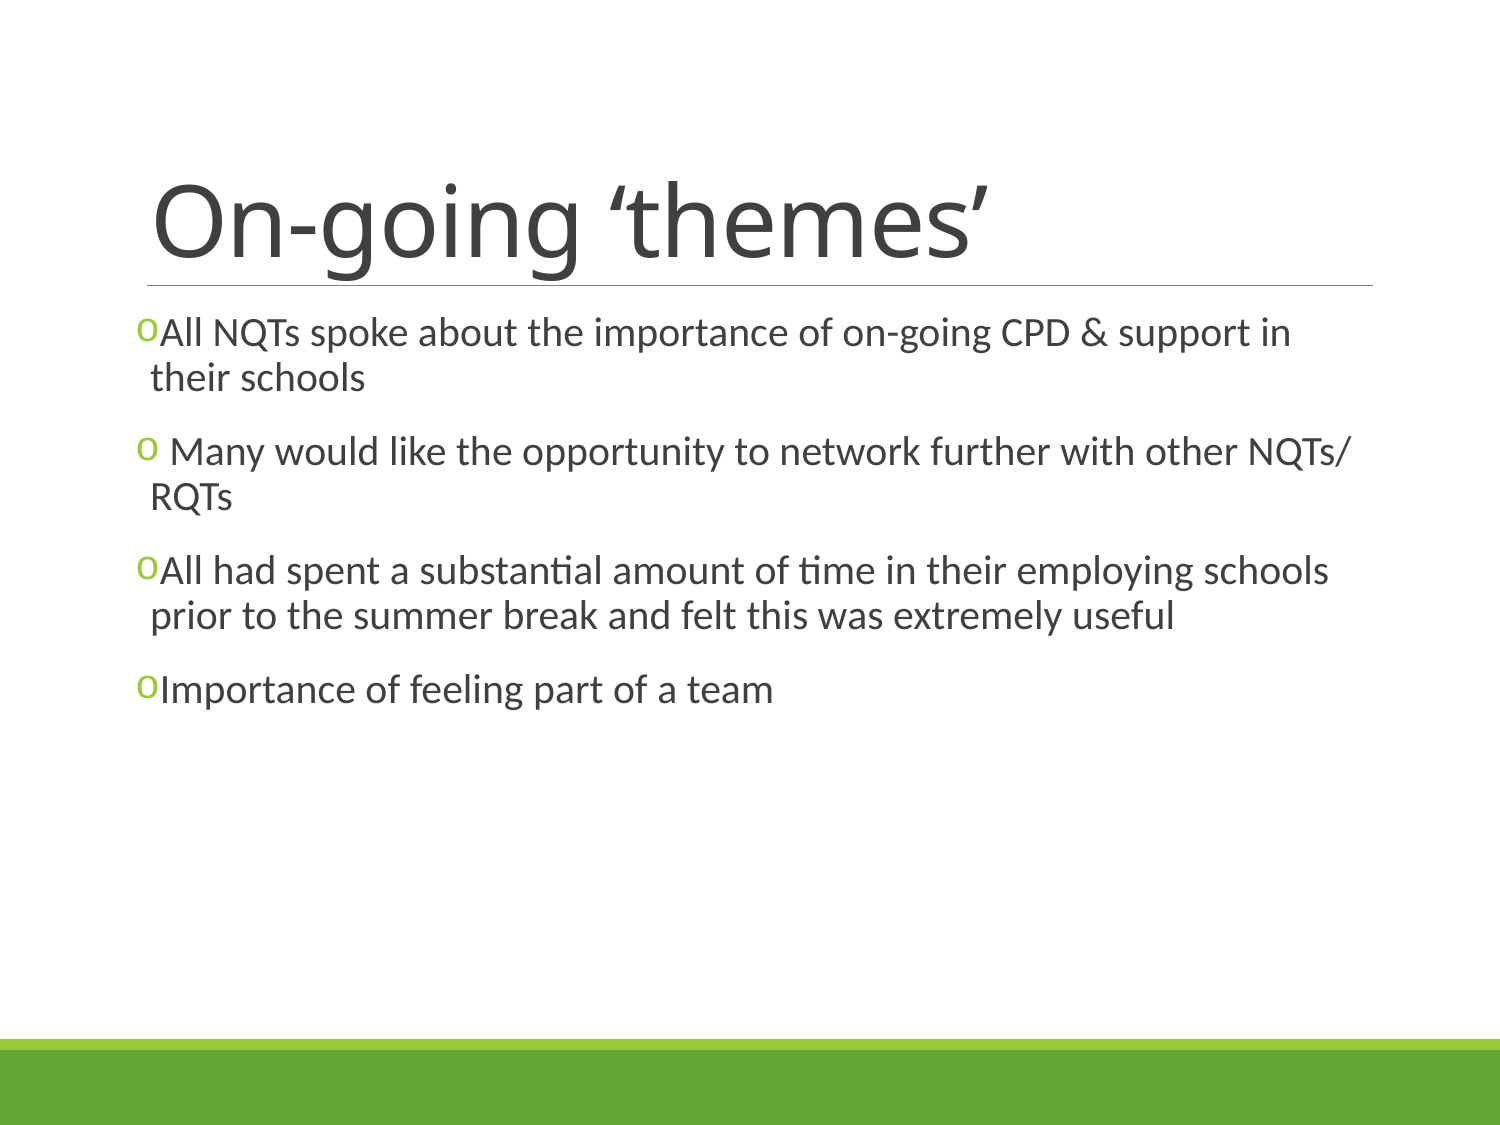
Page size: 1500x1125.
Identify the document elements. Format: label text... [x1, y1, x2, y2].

title On-going ‘themes’ [135, 47, 1373, 285]
list All NQTs spoke about the importance of on-going CPD & support in their schools Many would like the opportunity to network further with other NQTs/ RQTs All had spent a substantial amount of time in their employing schools prior to the summer break and felt this was extremely useful Importance of feeling part of a team [135, 302, 1373, 963]
